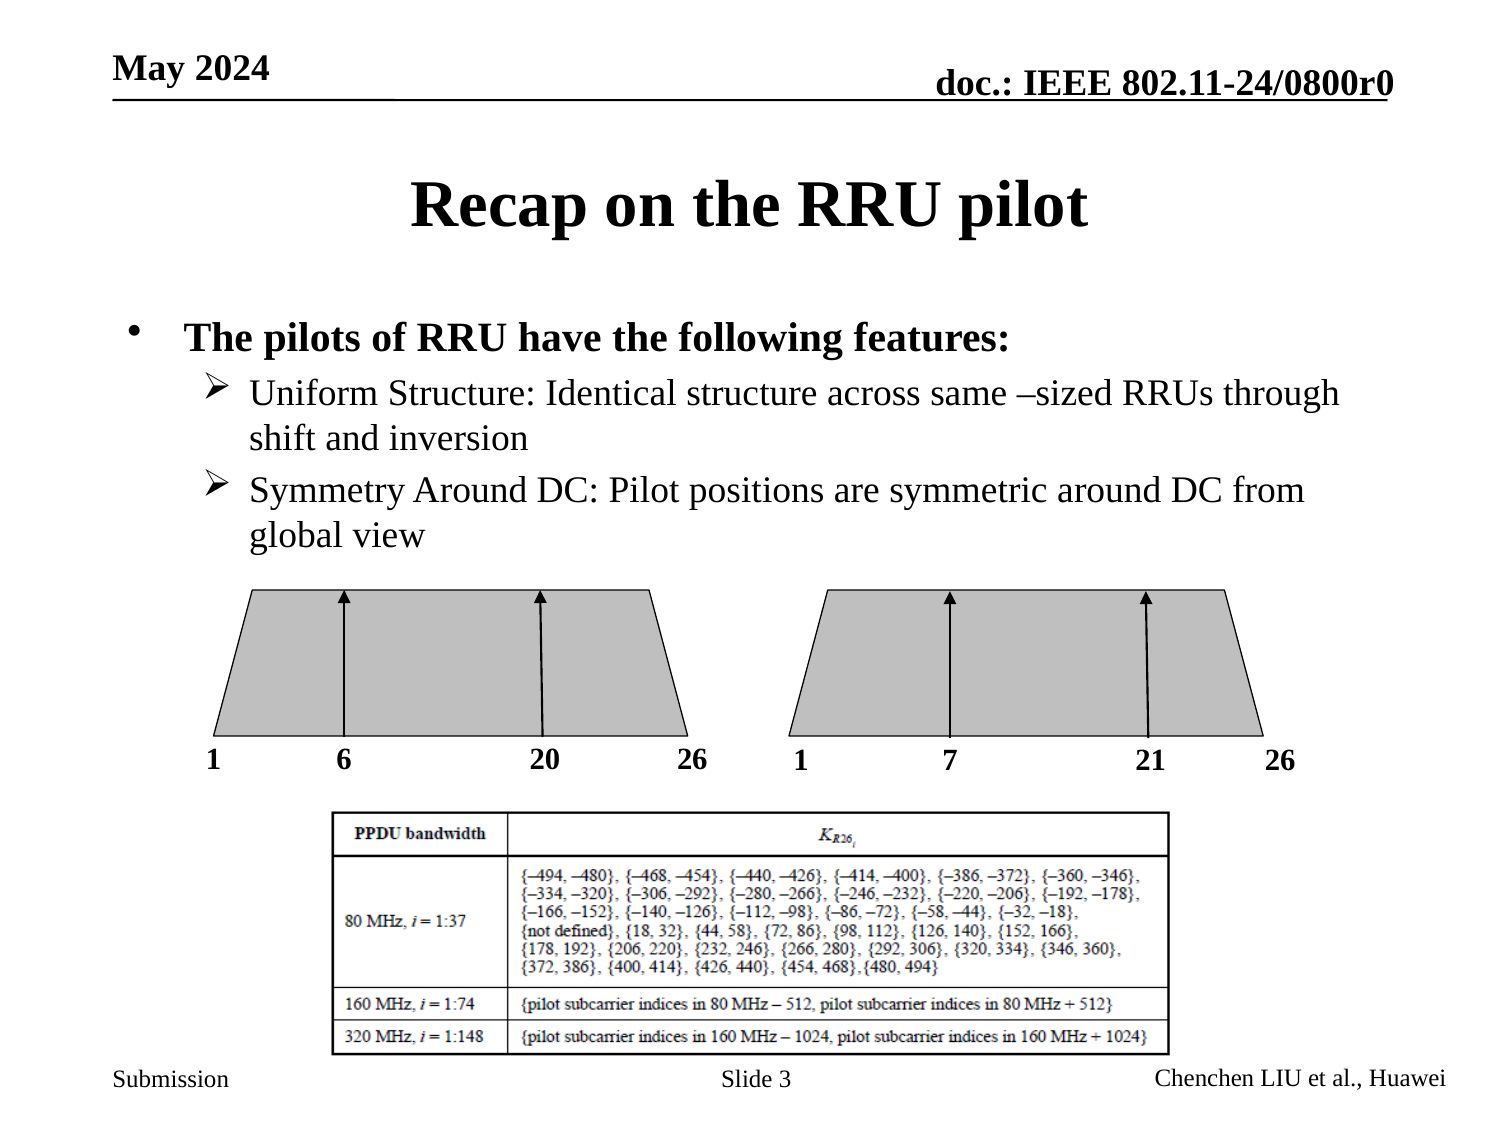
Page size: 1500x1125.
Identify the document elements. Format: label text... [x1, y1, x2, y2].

text_box The pilots of RRU have the following features: Uniform Structure: Identical structure across same –sized RRUs through shift and inversion Symmetry Around DC: Pilot positions are symmetric around DC from global view [112, 302, 1388, 1063]
picture [324, 808, 1176, 1060]
title Recap on the RRU pilot [112, 112, 1388, 288]
slide_number Slide 3 [712, 1066, 800, 1123]
picture [188, 587, 1312, 794]
